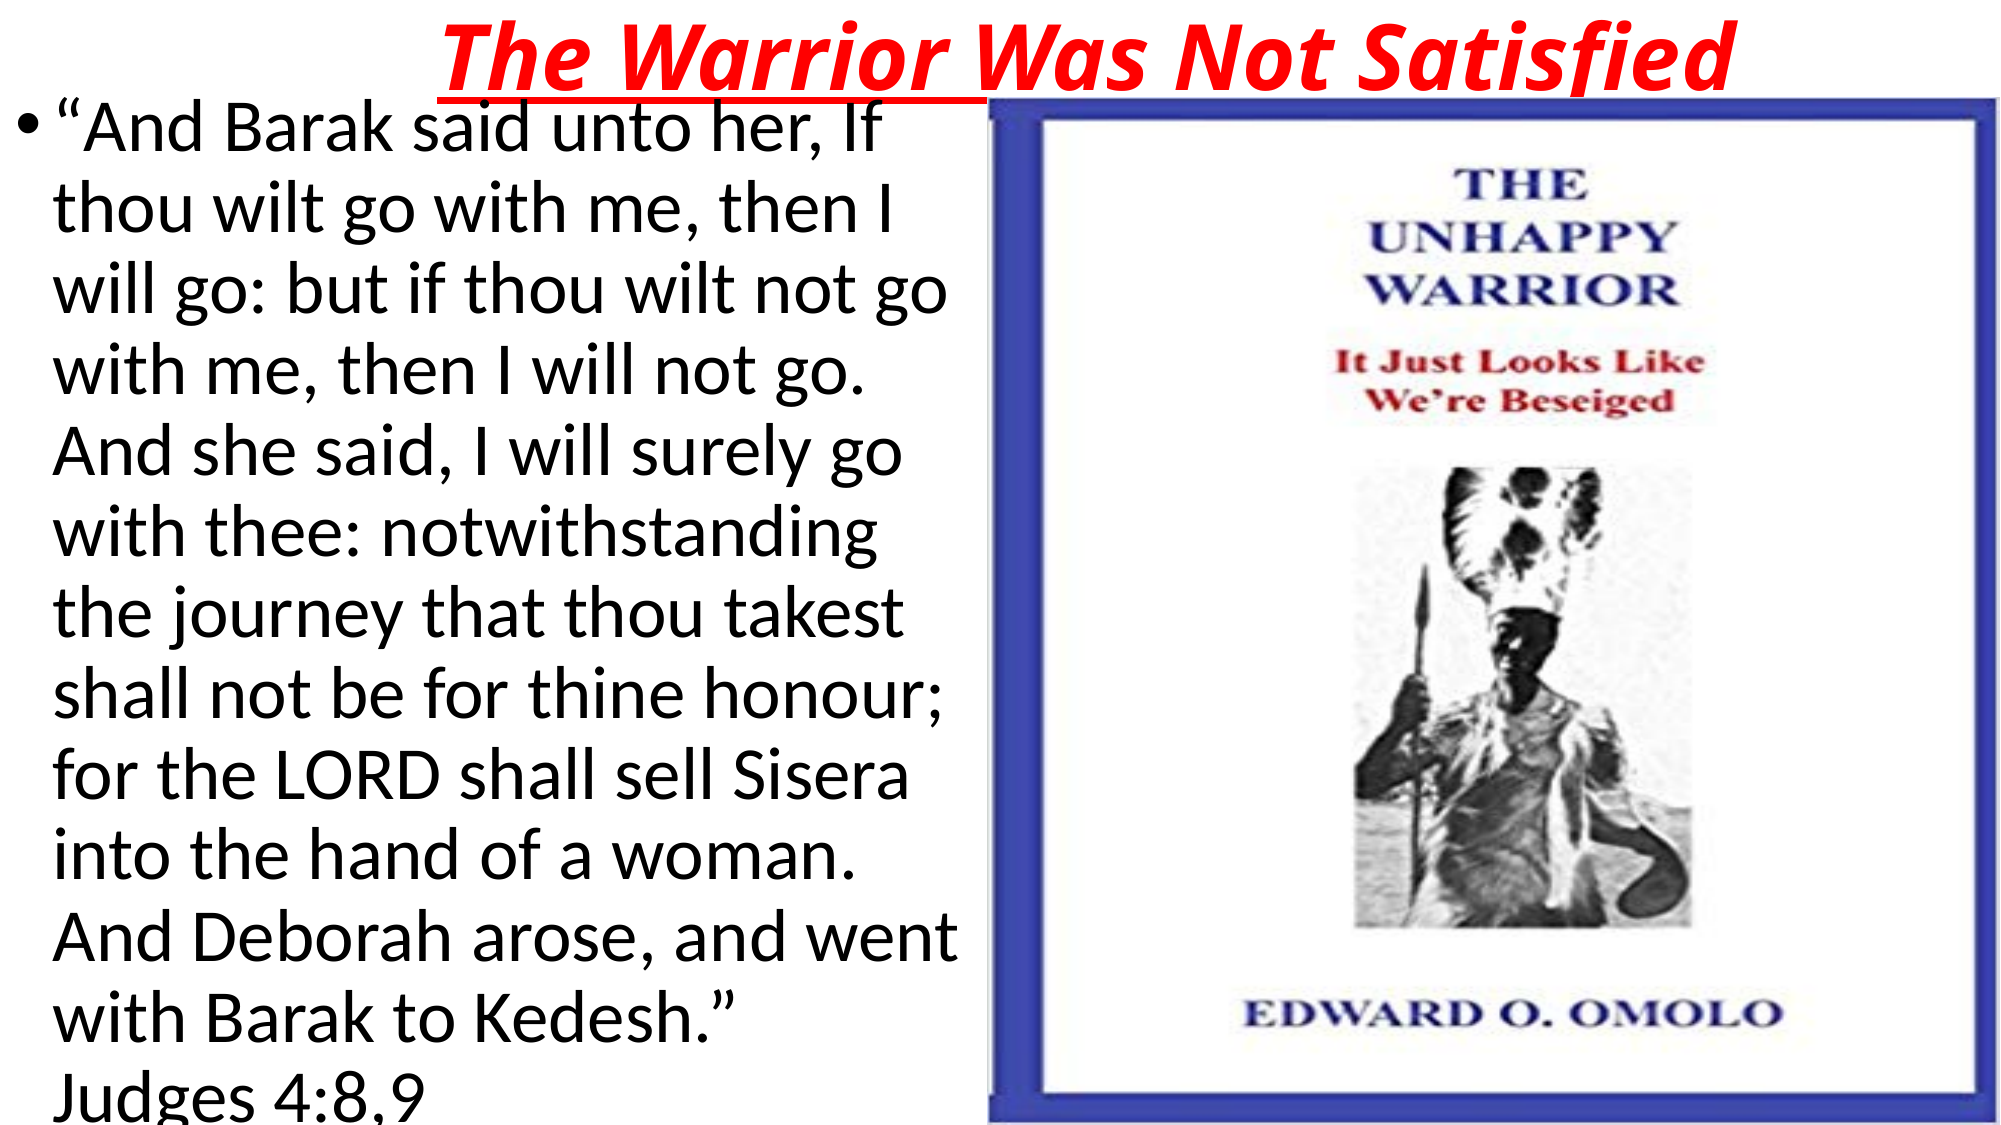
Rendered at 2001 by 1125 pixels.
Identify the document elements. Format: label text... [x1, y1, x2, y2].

title The Warrior Was Not Satisfied [137, 0, 1863, 97]
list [987, 97, 2000, 1125]
list “And Barak said unto her, If thou wilt go with me, then I will go: but if thou wilt not go with me, then I will not go. And she said, I will surely go with thee: notwithstanding the journey that thou takest shall not be for thine honour; for the LORD shall sell Sisera into the hand of a woman. And Deborah arose, and went with Barak to Kedesh.” Judges 4:8,9 [0, 79, 988, 1125]
